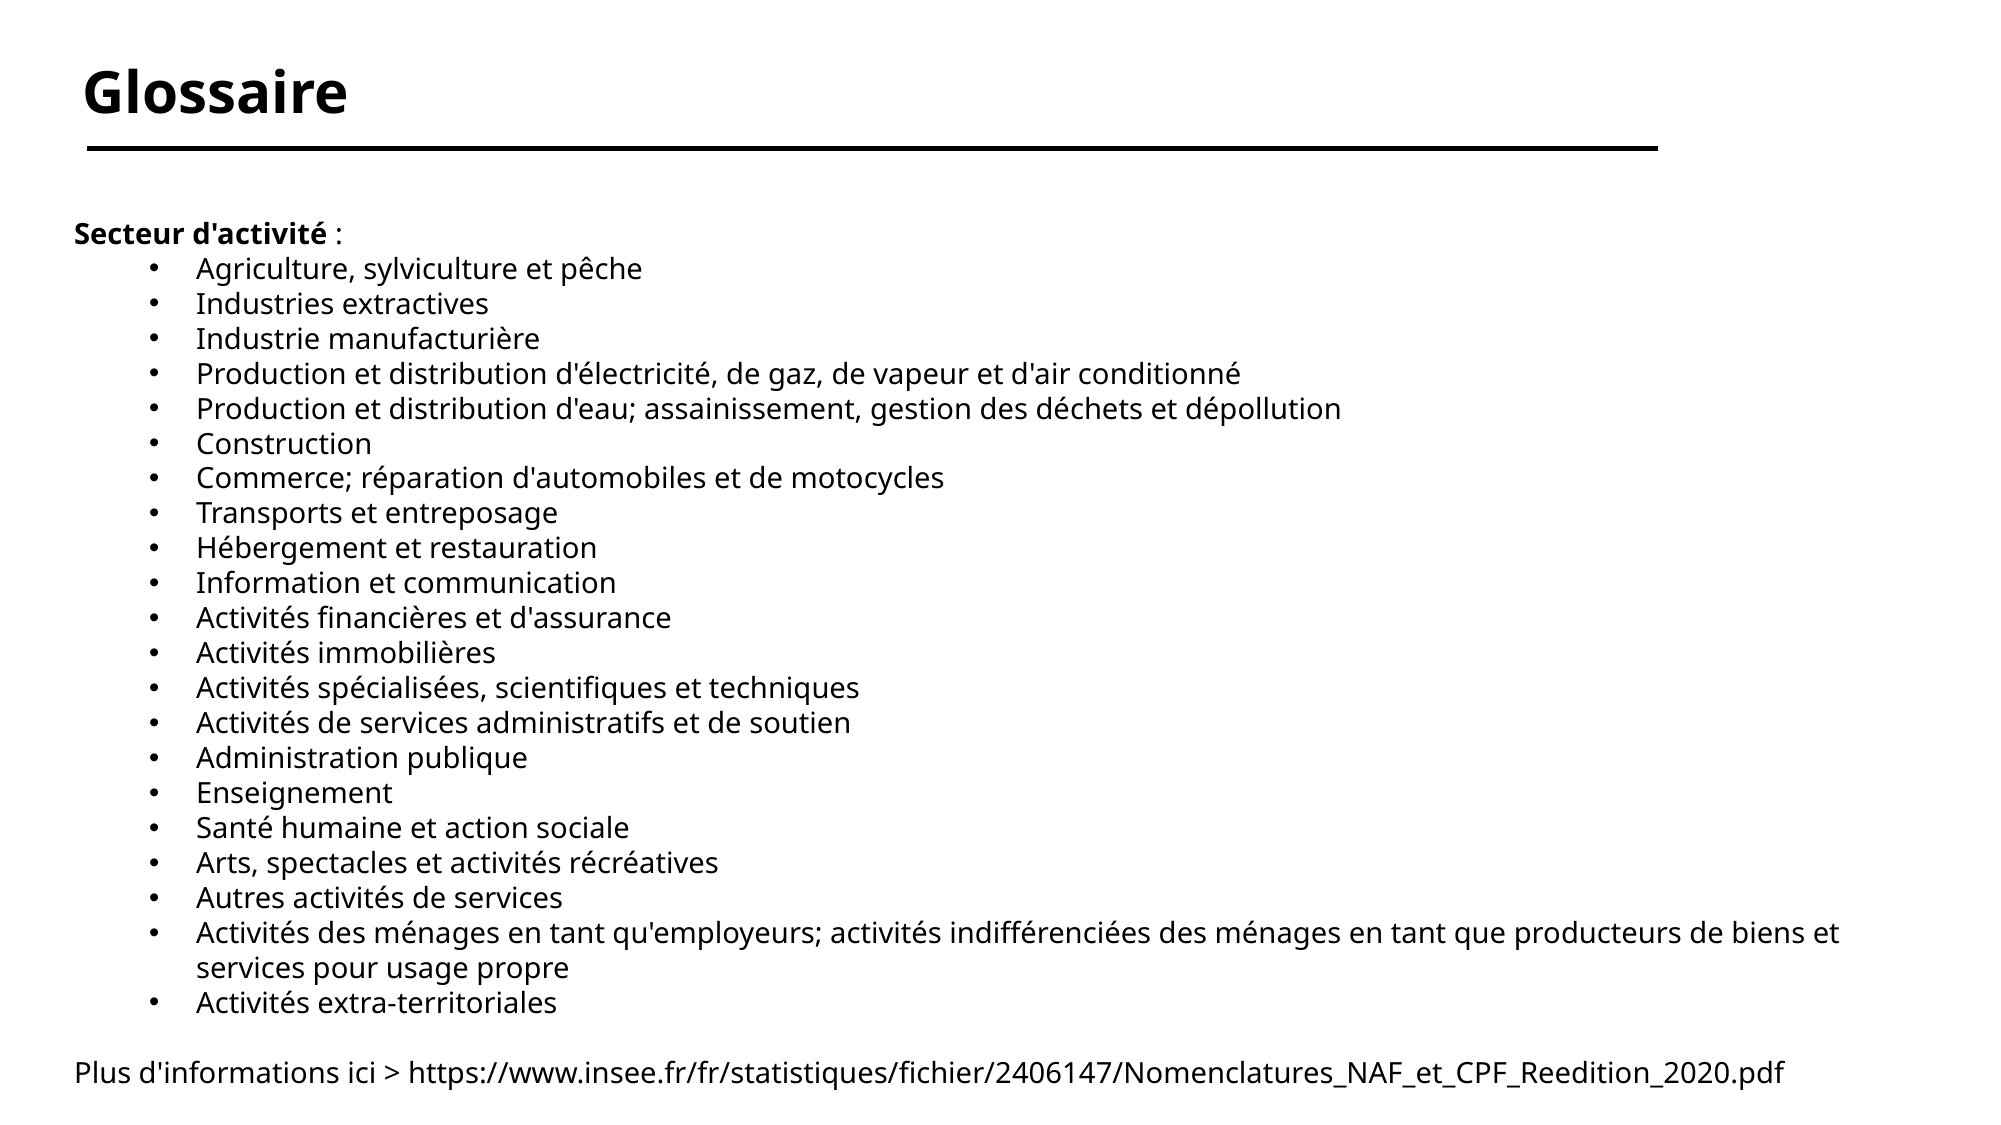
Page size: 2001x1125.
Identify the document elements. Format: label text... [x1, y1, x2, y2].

text_box Secteur d'activité : Agriculture, sylviculture et pêche Industries extractives Industrie manufacturière Production et distribution d'électricité, de gaz, de vapeur et d'air conditionné Production et distribution d'eau; assainissement, gestion des déchets et dépollution Construction Commerce; réparation d'automobiles et de motocycles Transports et entreposage Hébergement et restauration Information et communication Activités financières et d'assurance Activités immobilières Activités spécialisées, scientifiques et techniques Activités de services administratifs et de soutien Administration publique Enseignement Santé humaine et action sociale Arts, spectacles et activités récréatives Autres activités de services Activités des ménages en tant qu'employeurs; activités indifférenciées des ménages en tant que producteurs de biens et services pour usage propre Activités extra-territoriales Plus d'informations ici > https://www.insee.fr/fr/statistiques/fichier/2406147/Nomenclatures_NAF_et_CPF_Reedition_2020.pdf [59, 207, 1941, 1097]
text_box Glossaire [67, 47, 1608, 132]
